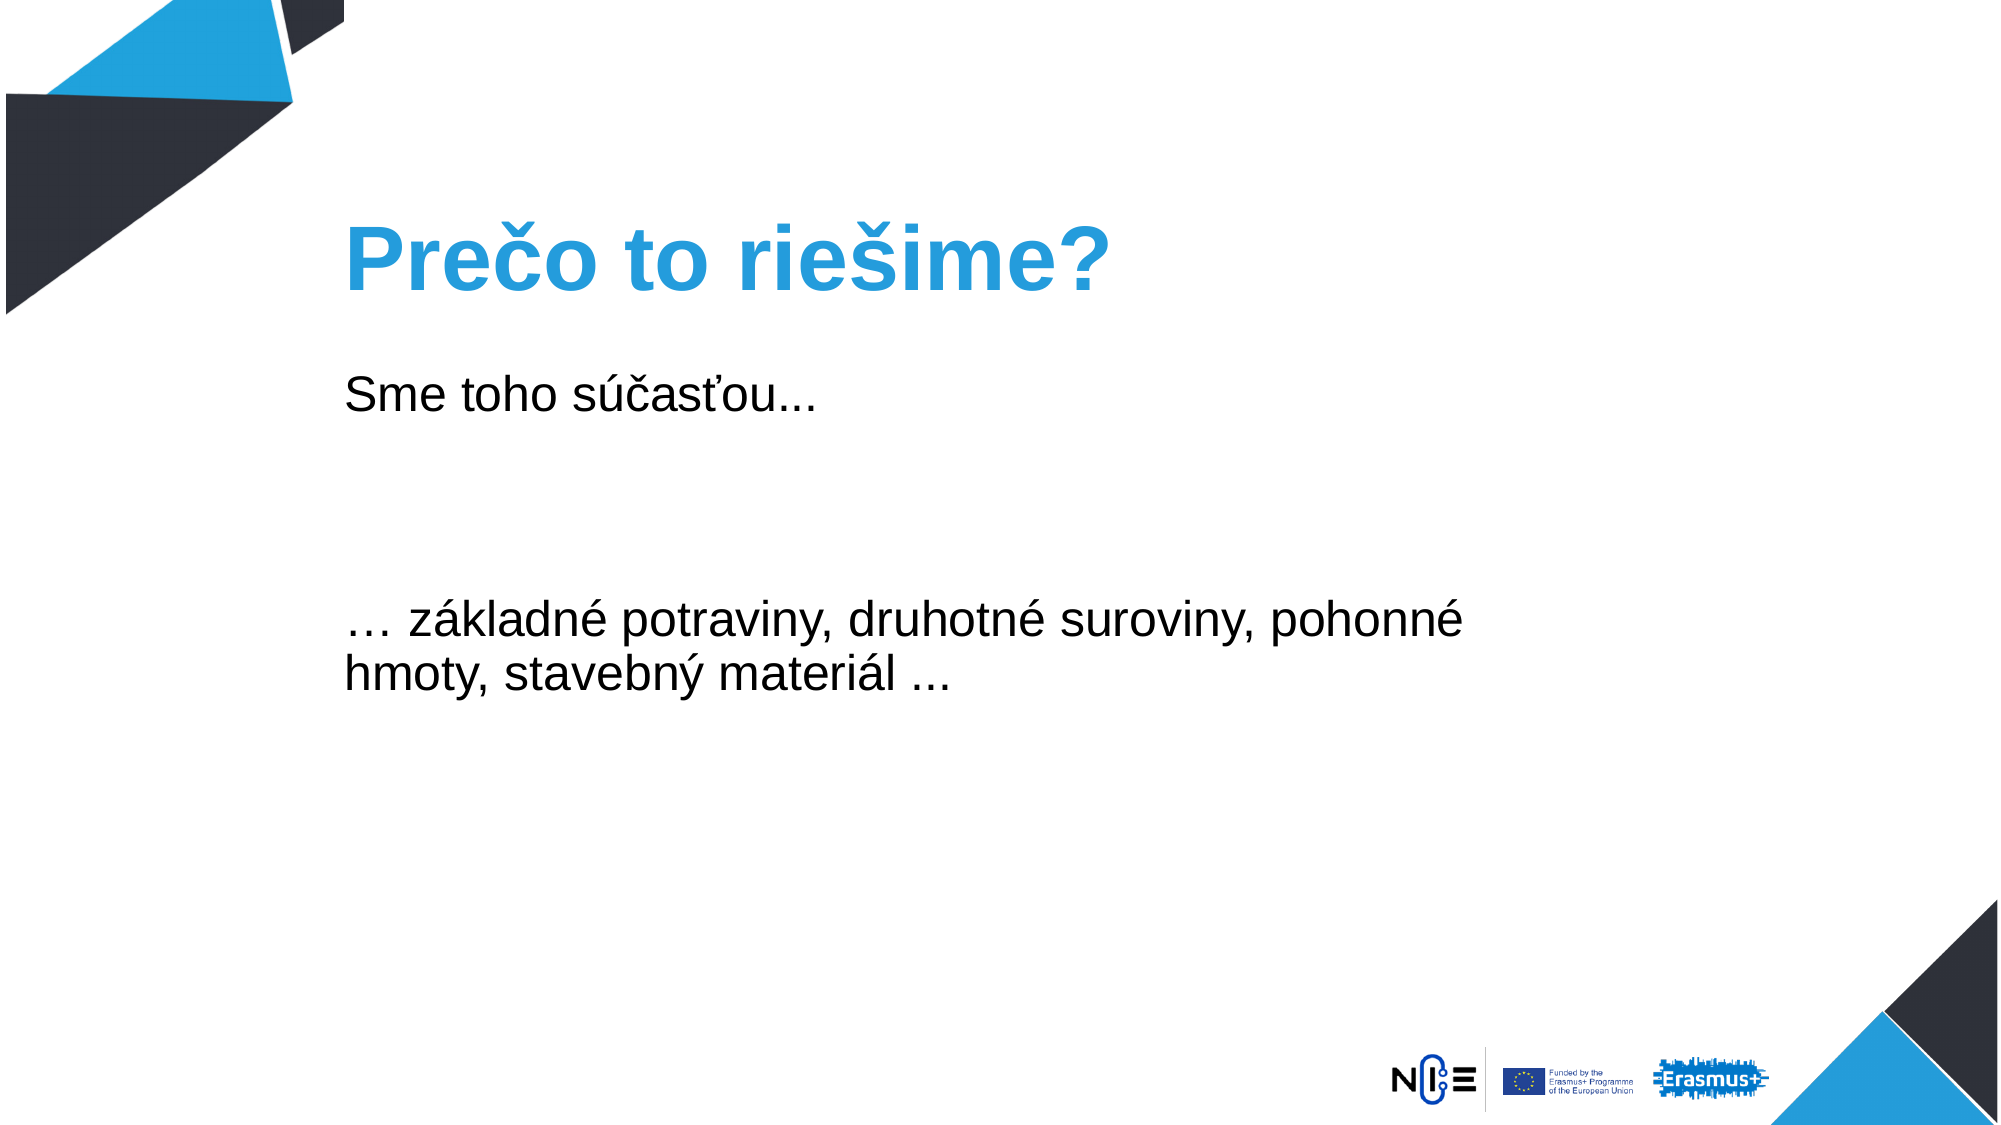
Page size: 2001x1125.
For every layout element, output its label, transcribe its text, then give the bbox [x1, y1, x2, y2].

picture [1375, 895, 2000, 1125]
picture [6, 0, 344, 318]
subtitle Sme toho súčasťou... … základné potraviny, druhotné suroviny, pohonné hmoty, stavebný materiál ...​ [329, 361, 1616, 769]
title Prečo to riešime? [344, 180, 1830, 318]
